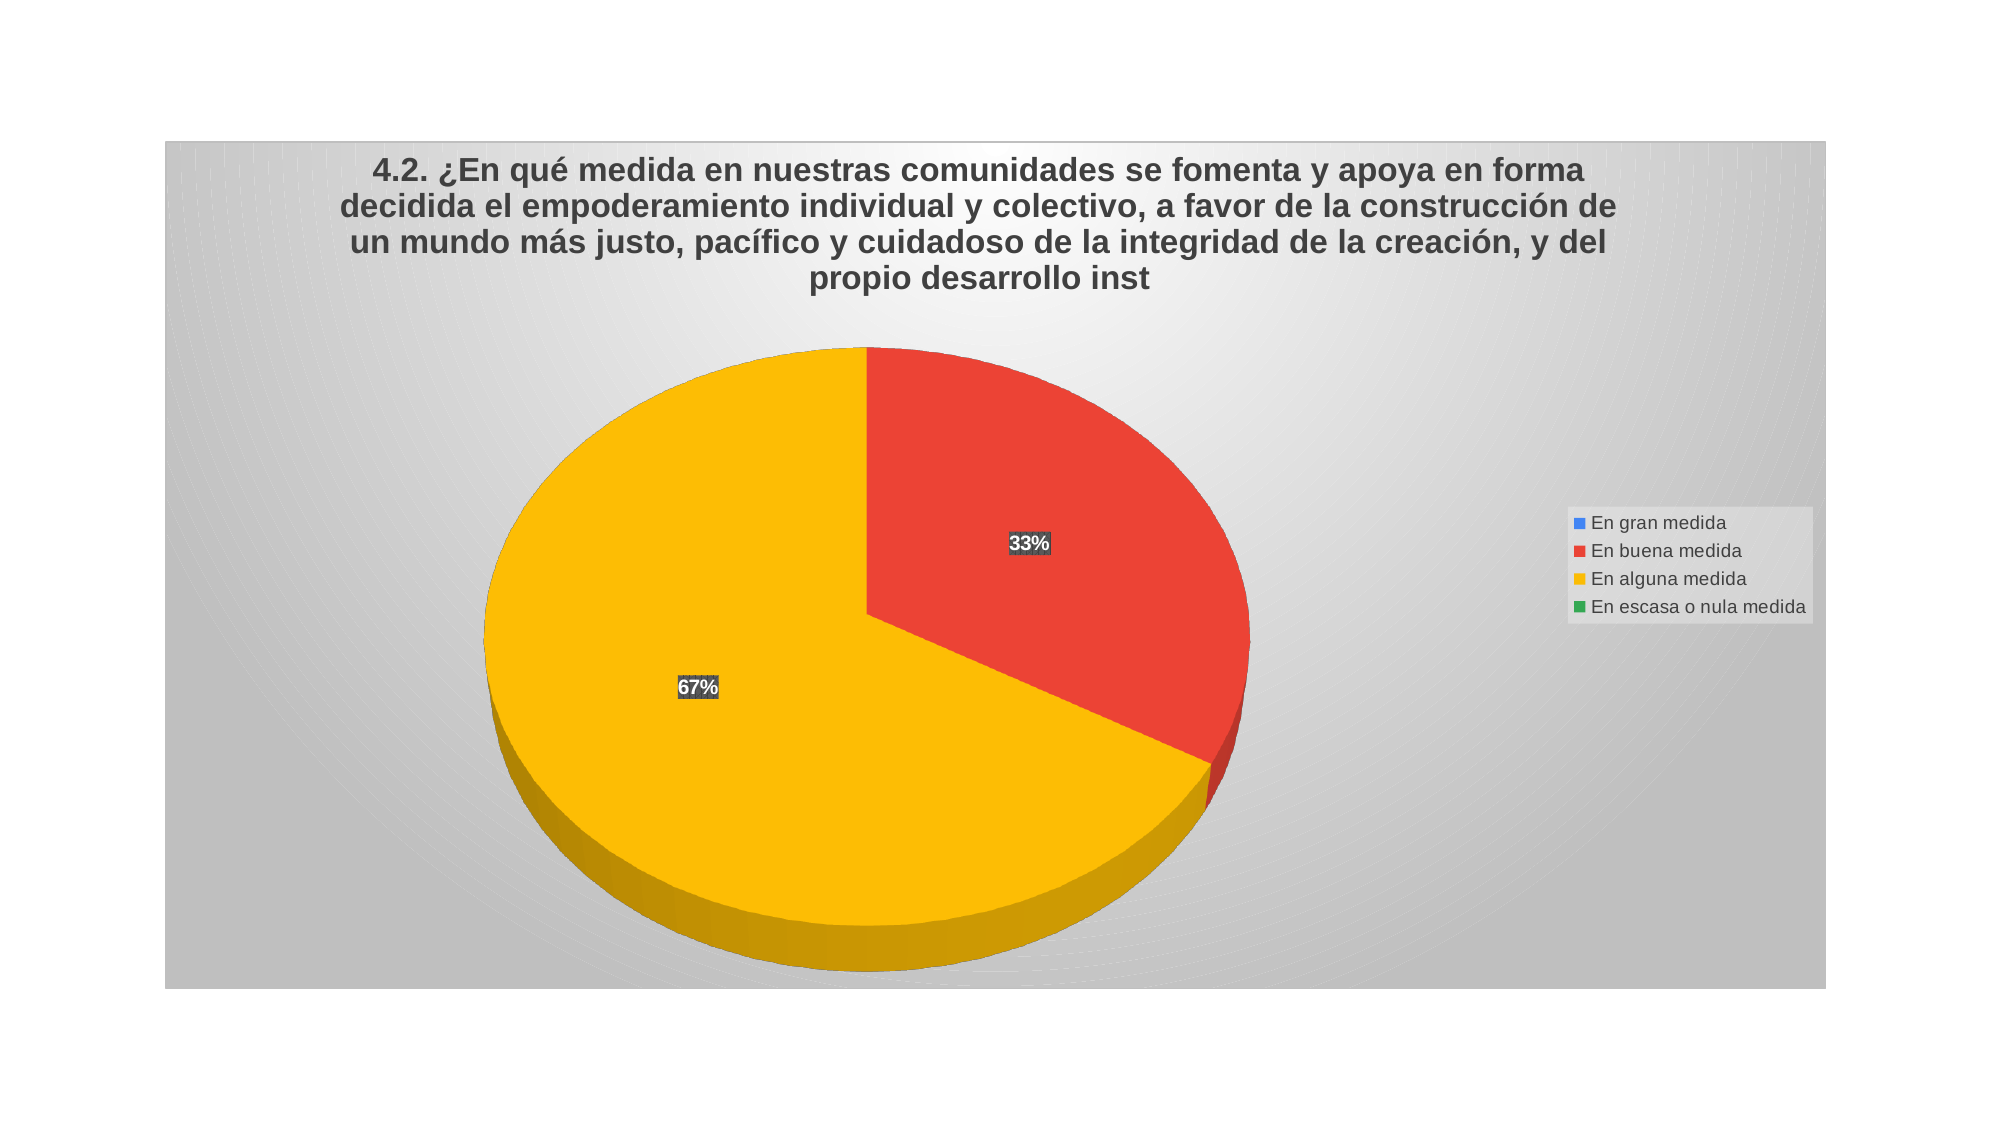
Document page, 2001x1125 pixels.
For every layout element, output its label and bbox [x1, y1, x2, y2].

chart [164, 141, 1827, 990]
